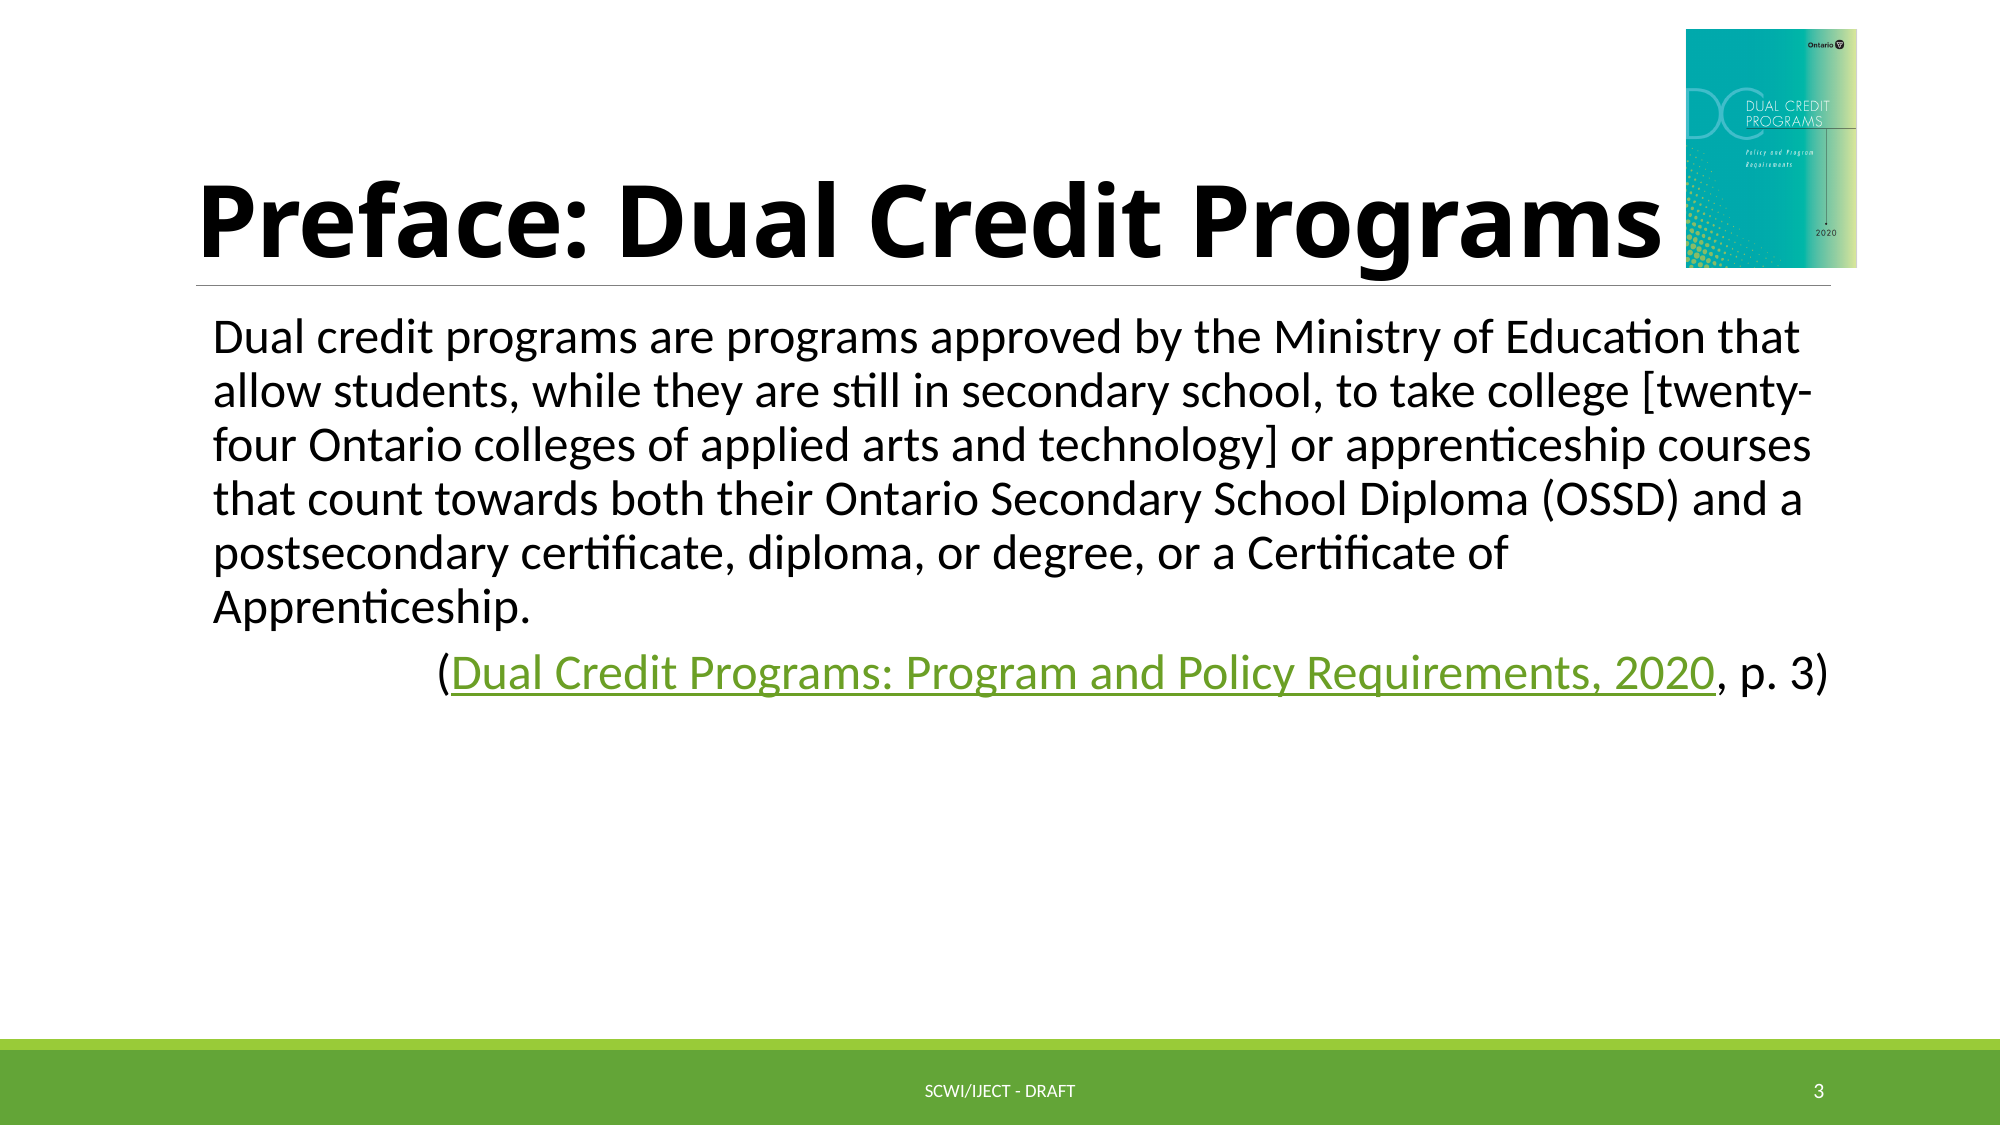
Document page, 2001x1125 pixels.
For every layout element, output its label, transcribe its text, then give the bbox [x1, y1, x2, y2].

picture [1685, 28, 1858, 268]
title Preface: Dual Credit Programs [180, 47, 1830, 285]
list Dual credit programs are programs approved by the Ministry of Education that allow students, while they are still in secondary school, to take college [twenty-four Ontario colleges of applied arts and technology] or apprenticeship courses that count towards both their Ontario Secondary School Diploma (OSSD) and a postsecondary certificate, diploma, or degree, or a Certificate of Apprenticeship. (Dual Credit Programs: Program and Policy Requirements, 2020, p. 3) [180, 302, 1830, 963]
slide_number 3 [1624, 1059, 1840, 1120]
footer SCWI/IJECT - draft [604, 1059, 1396, 1120]
